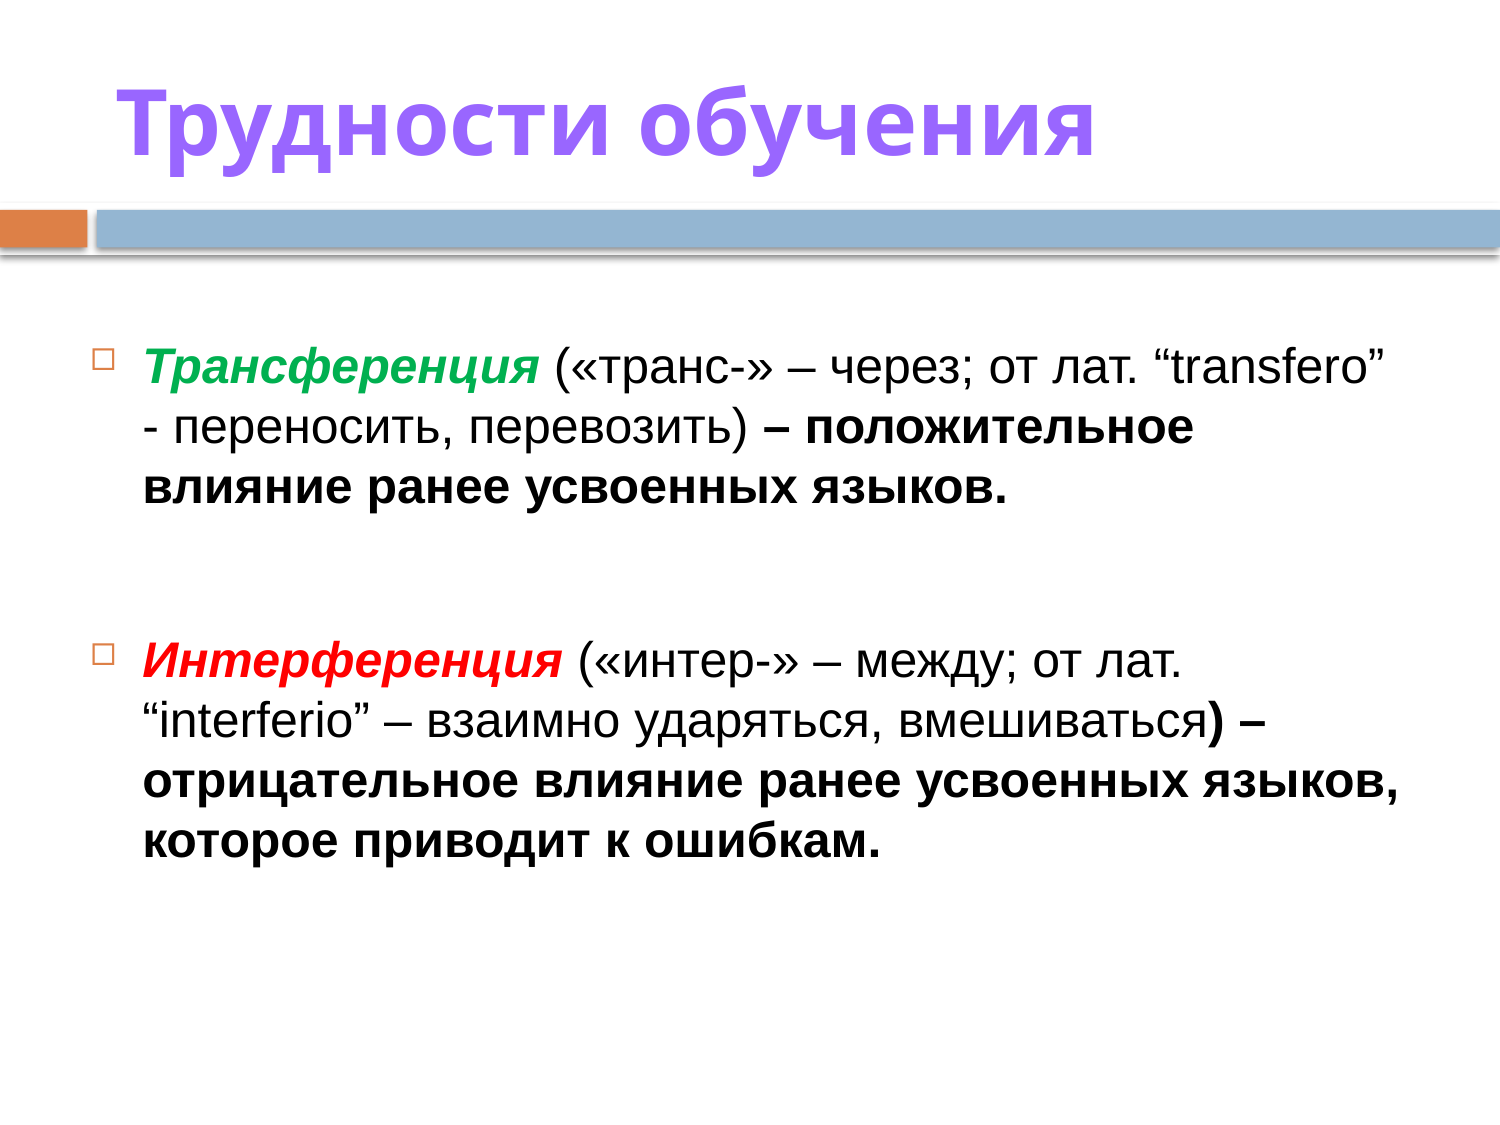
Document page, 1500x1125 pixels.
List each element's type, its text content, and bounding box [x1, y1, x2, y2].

title Трудности обучения [100, 37, 1438, 200]
list Трансференция («транс-» – через; от лат. “transfero” - переносить, перевозить) – положительное влияние ранее усвоенных языков. Интерференция («интер-» – между; от лат. “interferio” – взаимно ударяться, вмешиваться) – отрицательное влияние ранее усвоенных языков, которое приводит к ошибкам. [75, 326, 1425, 1005]
